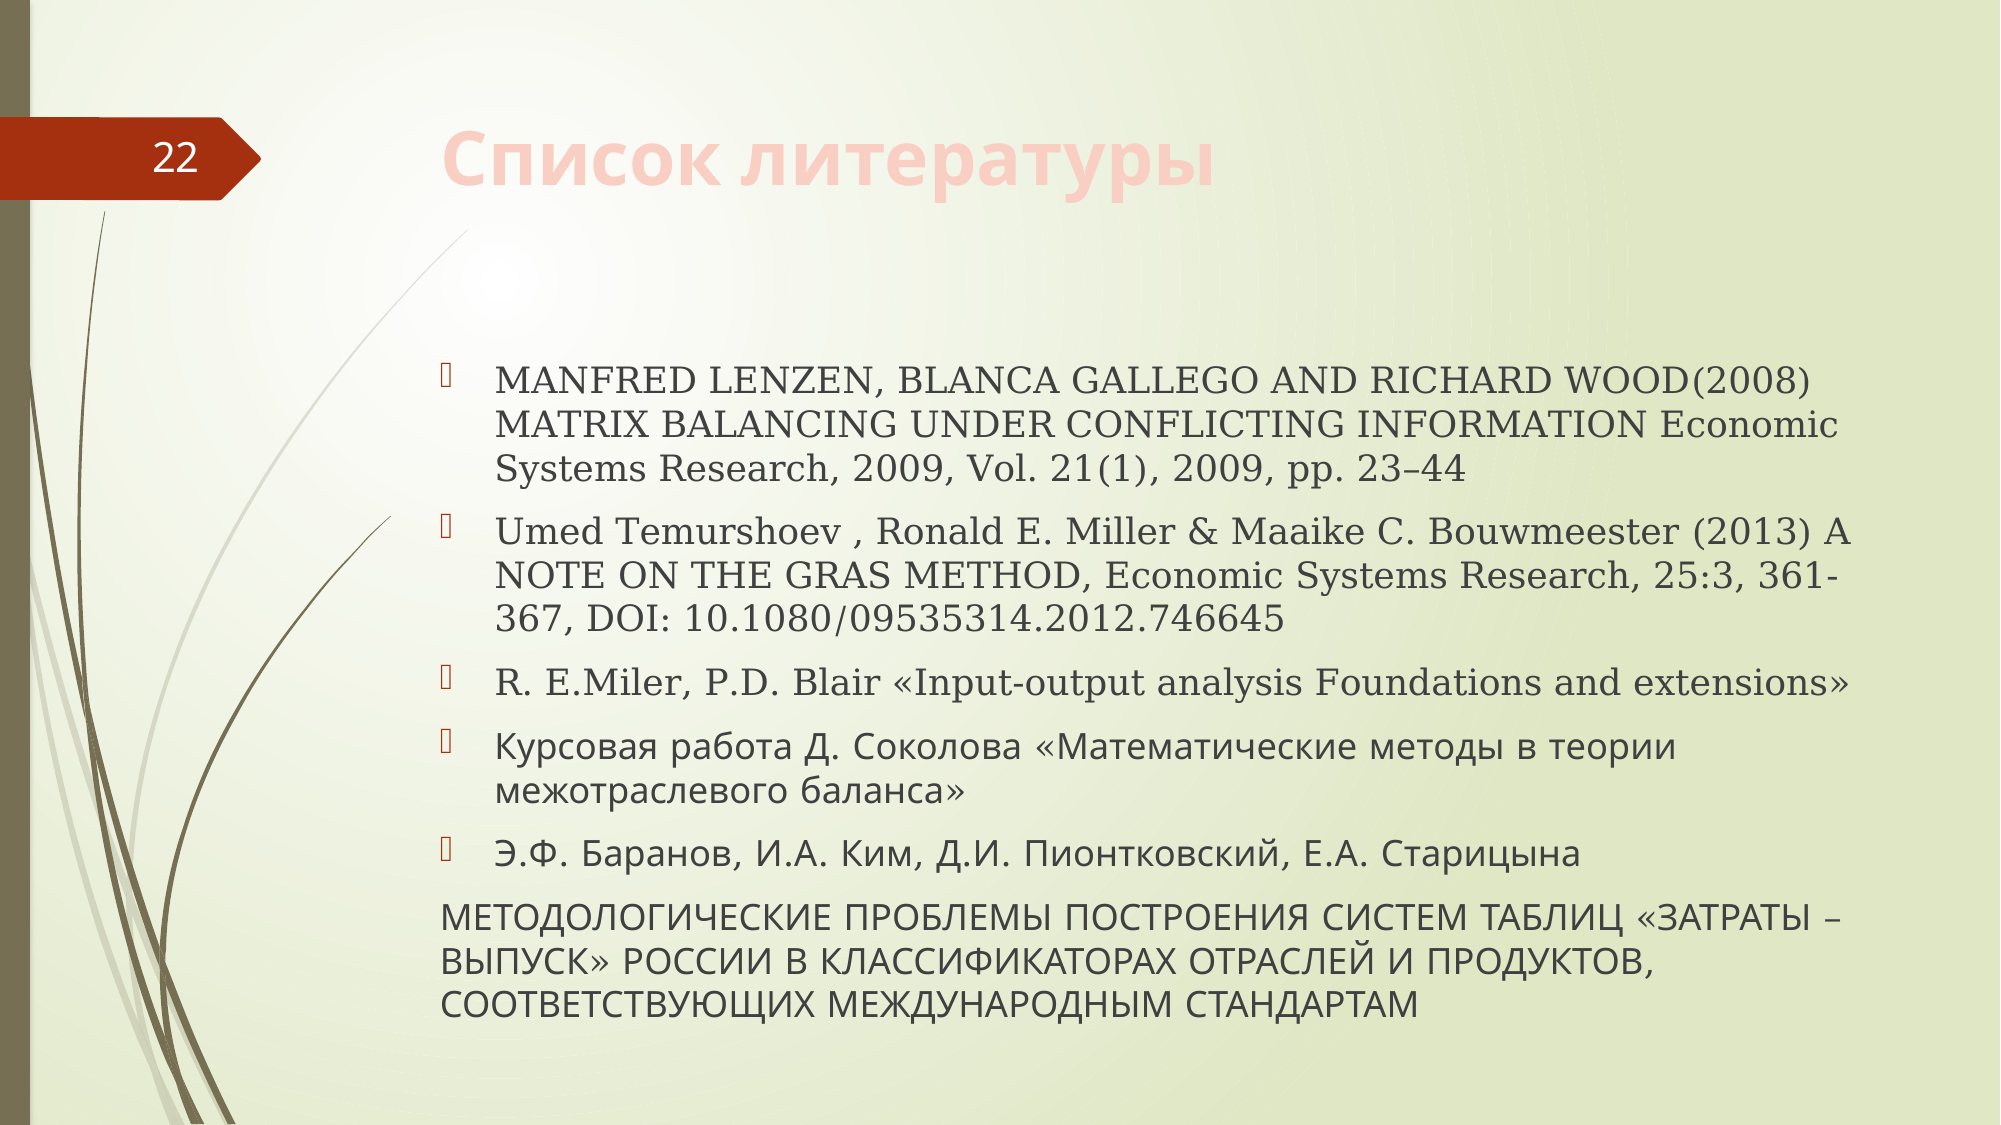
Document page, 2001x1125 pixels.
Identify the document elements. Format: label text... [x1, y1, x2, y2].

slide_number 22 [87, 129, 216, 190]
title Список литературы [425, 102, 1888, 313]
list MANFRED LENZEN, BLANCA GALLEGO AND RICHARD WOOD(2008) MATRIX BALANCING UNDER CONFLICTING INFORMATION Economic Systems Research, 2009, Vol. 21(1), 2009, pp. 23–44 Umed Temurshoev , Ronald E. Miller & Maaike C. Bouwmeester (2013) A NOTE ON THE GRAS METHOD, Economic Systems Research, 25:3, 361-367, DOI: 10.1080/09535314.2012.746645 R. E.Miler, P.D. Blair «Input-output analysis Foundations and extensions» Курсовая работа Д. Соколова «Математические методы в теории межотраслевого баланса» Э.Ф. Баранов, И.А. Ким, Д.И. Пионтковский, Е.А. Старицына МЕТОДОЛОГИЧЕСКИЕ ПРОБЛЕМЫ ПОСТРОЕНИЯ СИСТЕМ ТАБЛИЦ «ЗАТРАТЫ – ВЫПУСК» РОССИИ В КЛАССИФИКАТОРАХ ОТРАСЛЕЙ И ПРОДУКТОВ, СООТВЕТСТВУЮЩИХ МЕЖДУНАРОДНЫМ СТАНДАРТАМ [424, 350, 1888, 1058]
